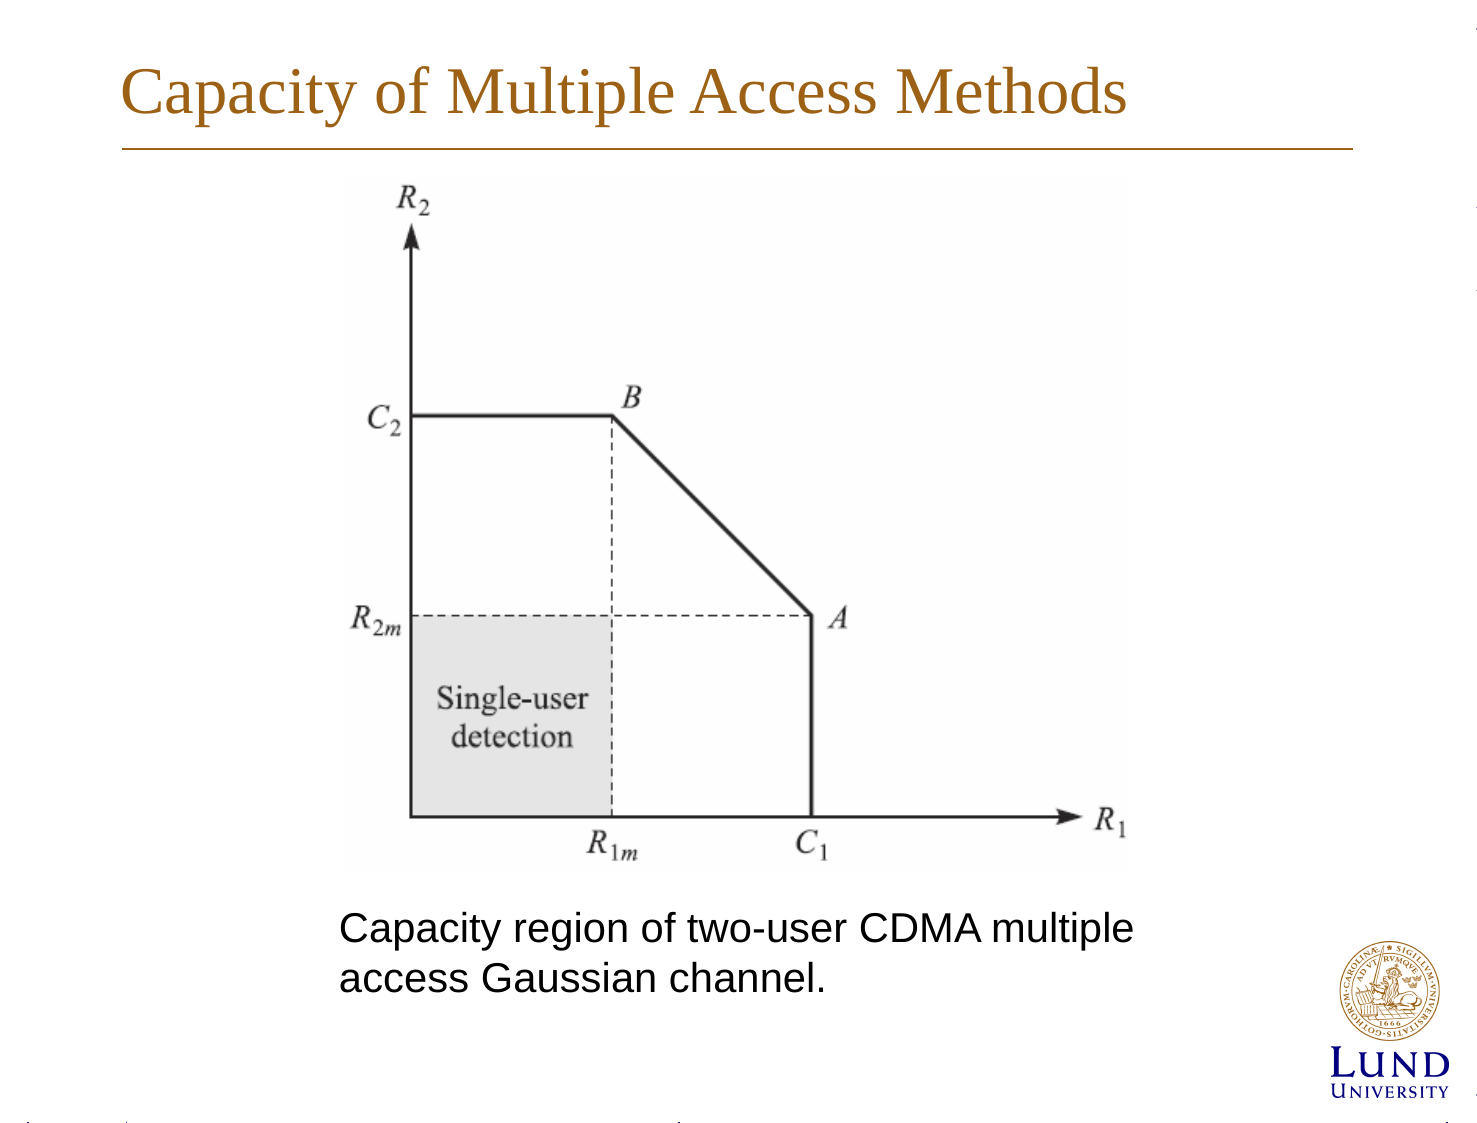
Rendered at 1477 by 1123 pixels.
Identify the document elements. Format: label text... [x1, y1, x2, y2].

picture [1331, 941, 1449, 1098]
title Capacity of Multiple Access Methods [105, 46, 1354, 135]
picture [344, 175, 1133, 872]
text_box Capacity region of two-user CDMA multiple access Gaussian channel. [324, 893, 1153, 1009]
